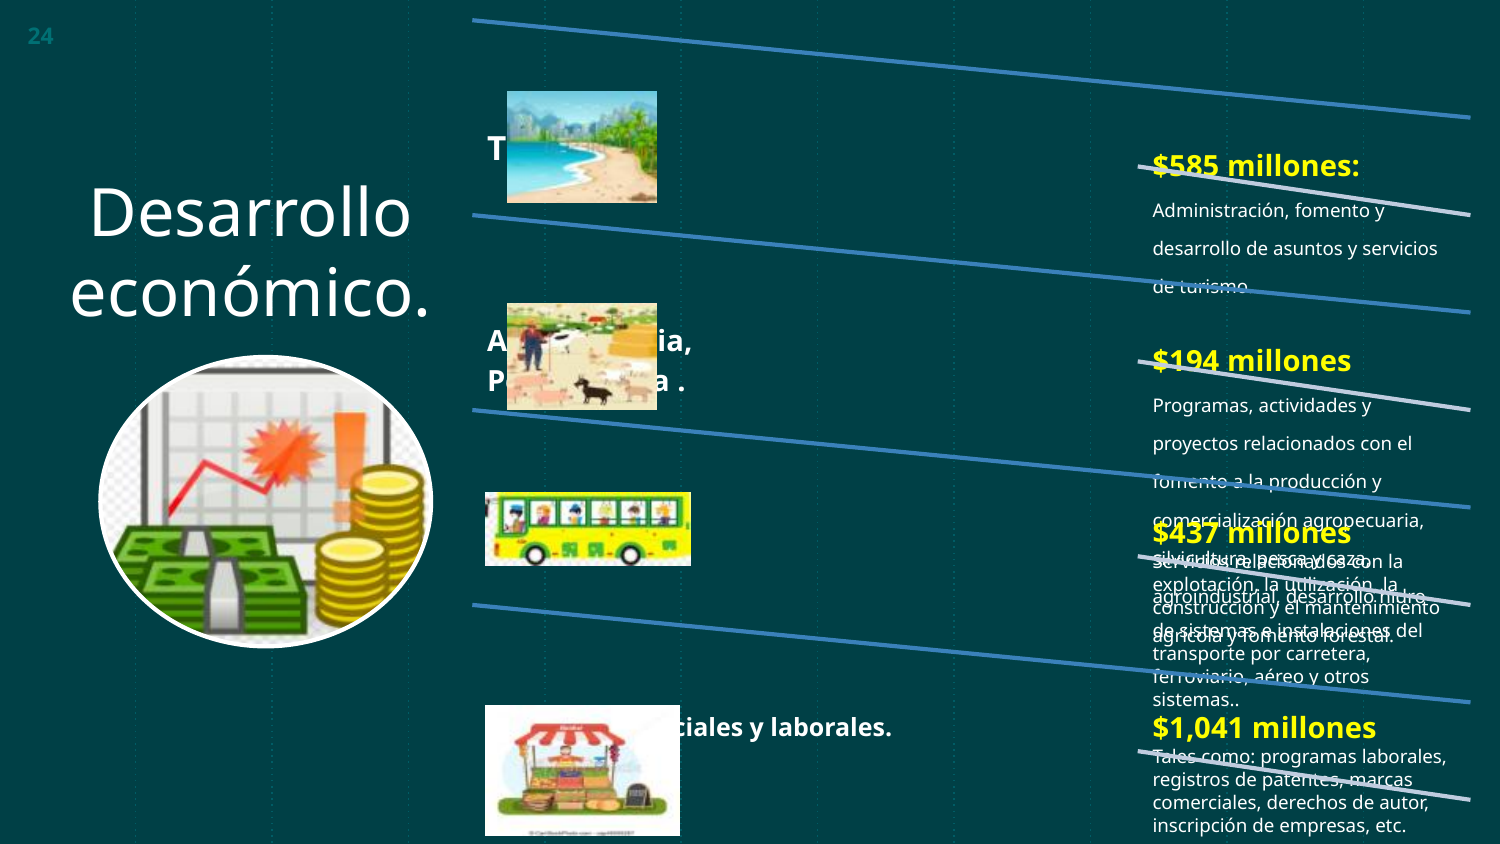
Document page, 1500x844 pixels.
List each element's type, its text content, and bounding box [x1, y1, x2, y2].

picture [485, 492, 692, 567]
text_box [472, 19, 1471, 801]
picture [506, 303, 658, 411]
picture [506, 90, 658, 203]
text_box [98, 354, 434, 649]
text_box Desarrollo económico. [29, 162, 467, 338]
picture [485, 705, 680, 836]
slide_number 24 [12, 6, 103, 66]
